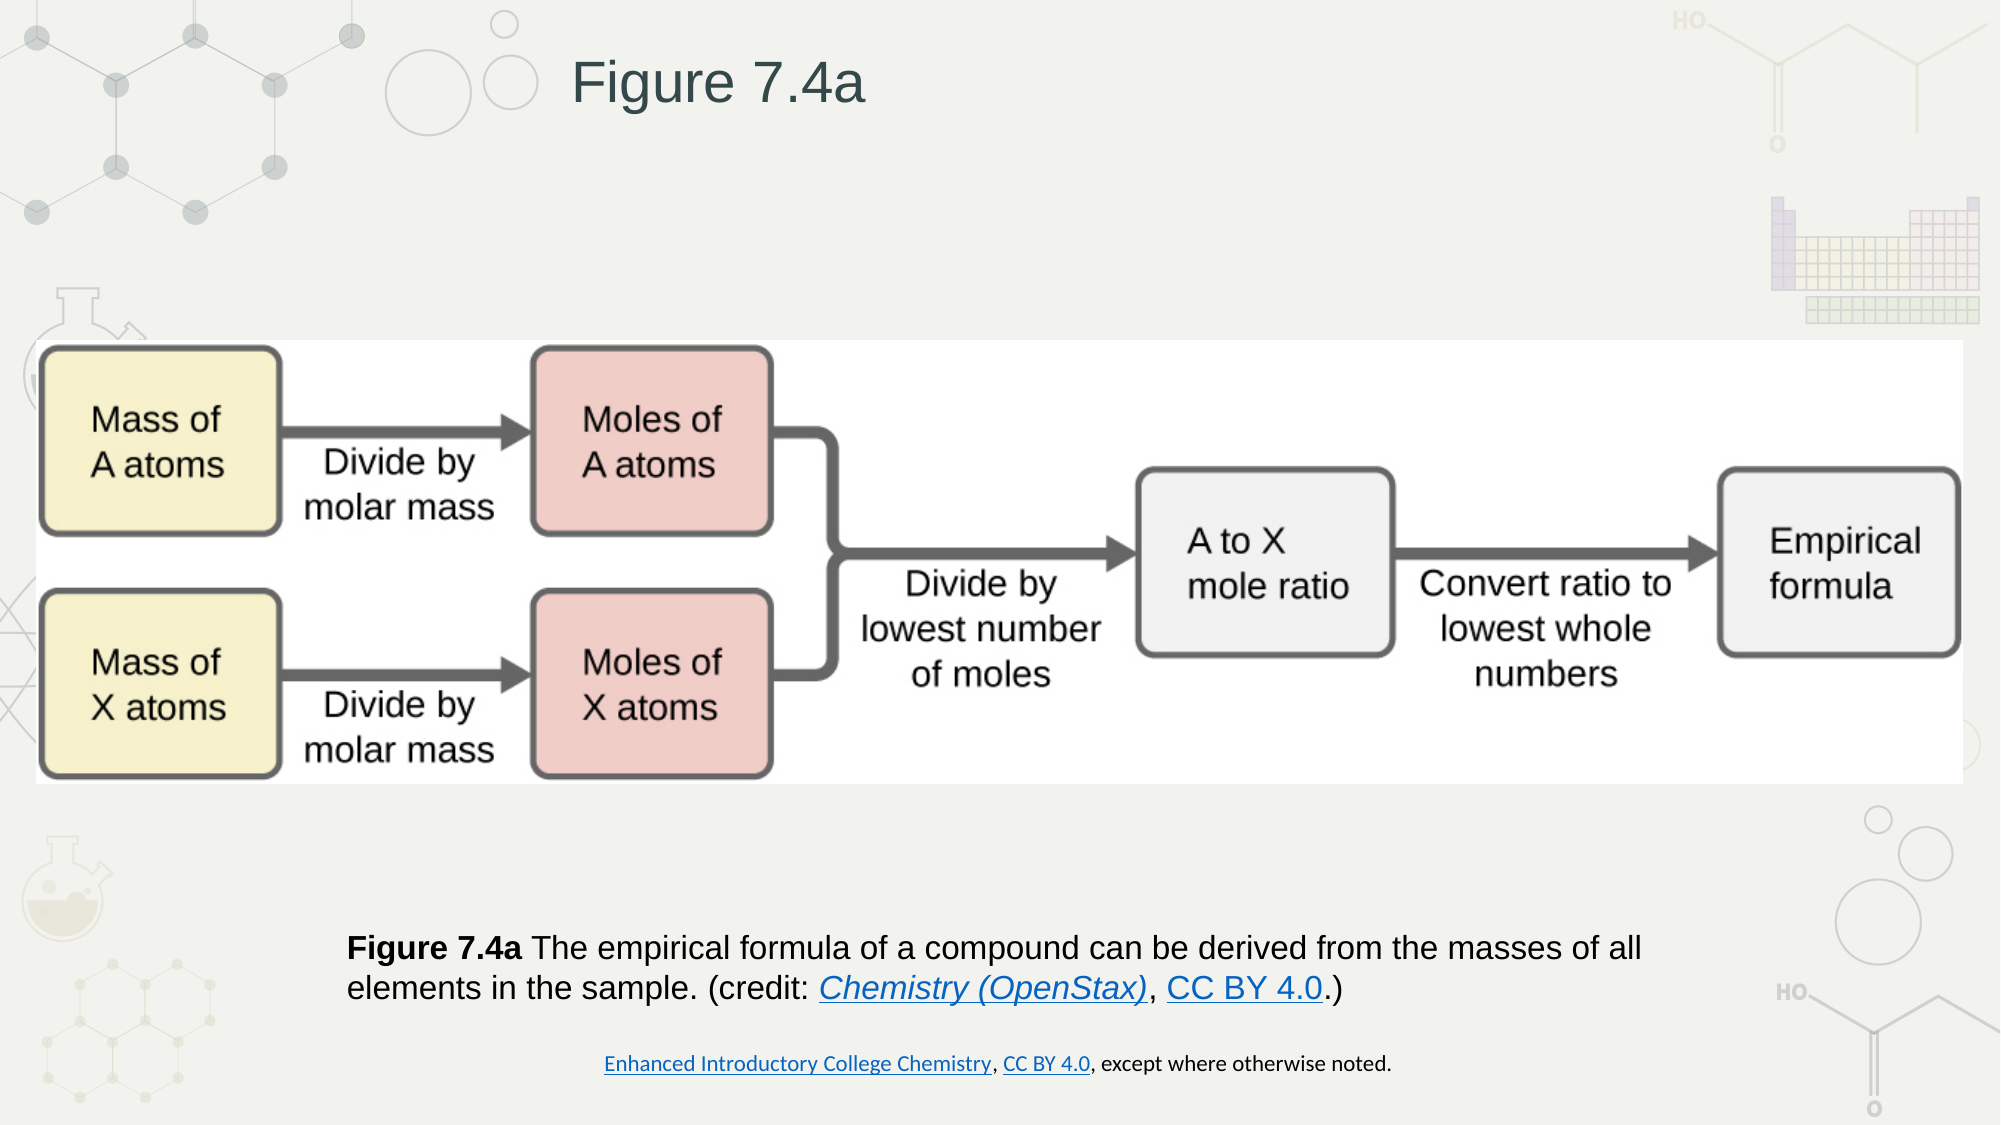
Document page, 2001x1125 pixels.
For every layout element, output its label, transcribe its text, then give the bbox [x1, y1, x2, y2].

list Figure 7.4a The empirical formula of a compound can be derived from the masses of all elements in the sample. (credit: Chemistry (OpenStax), CC BY 4.0.) [331, 918, 1669, 999]
title Figure 7.4a [556, 16, 1202, 123]
picture [0, 0, 2001, 1125]
